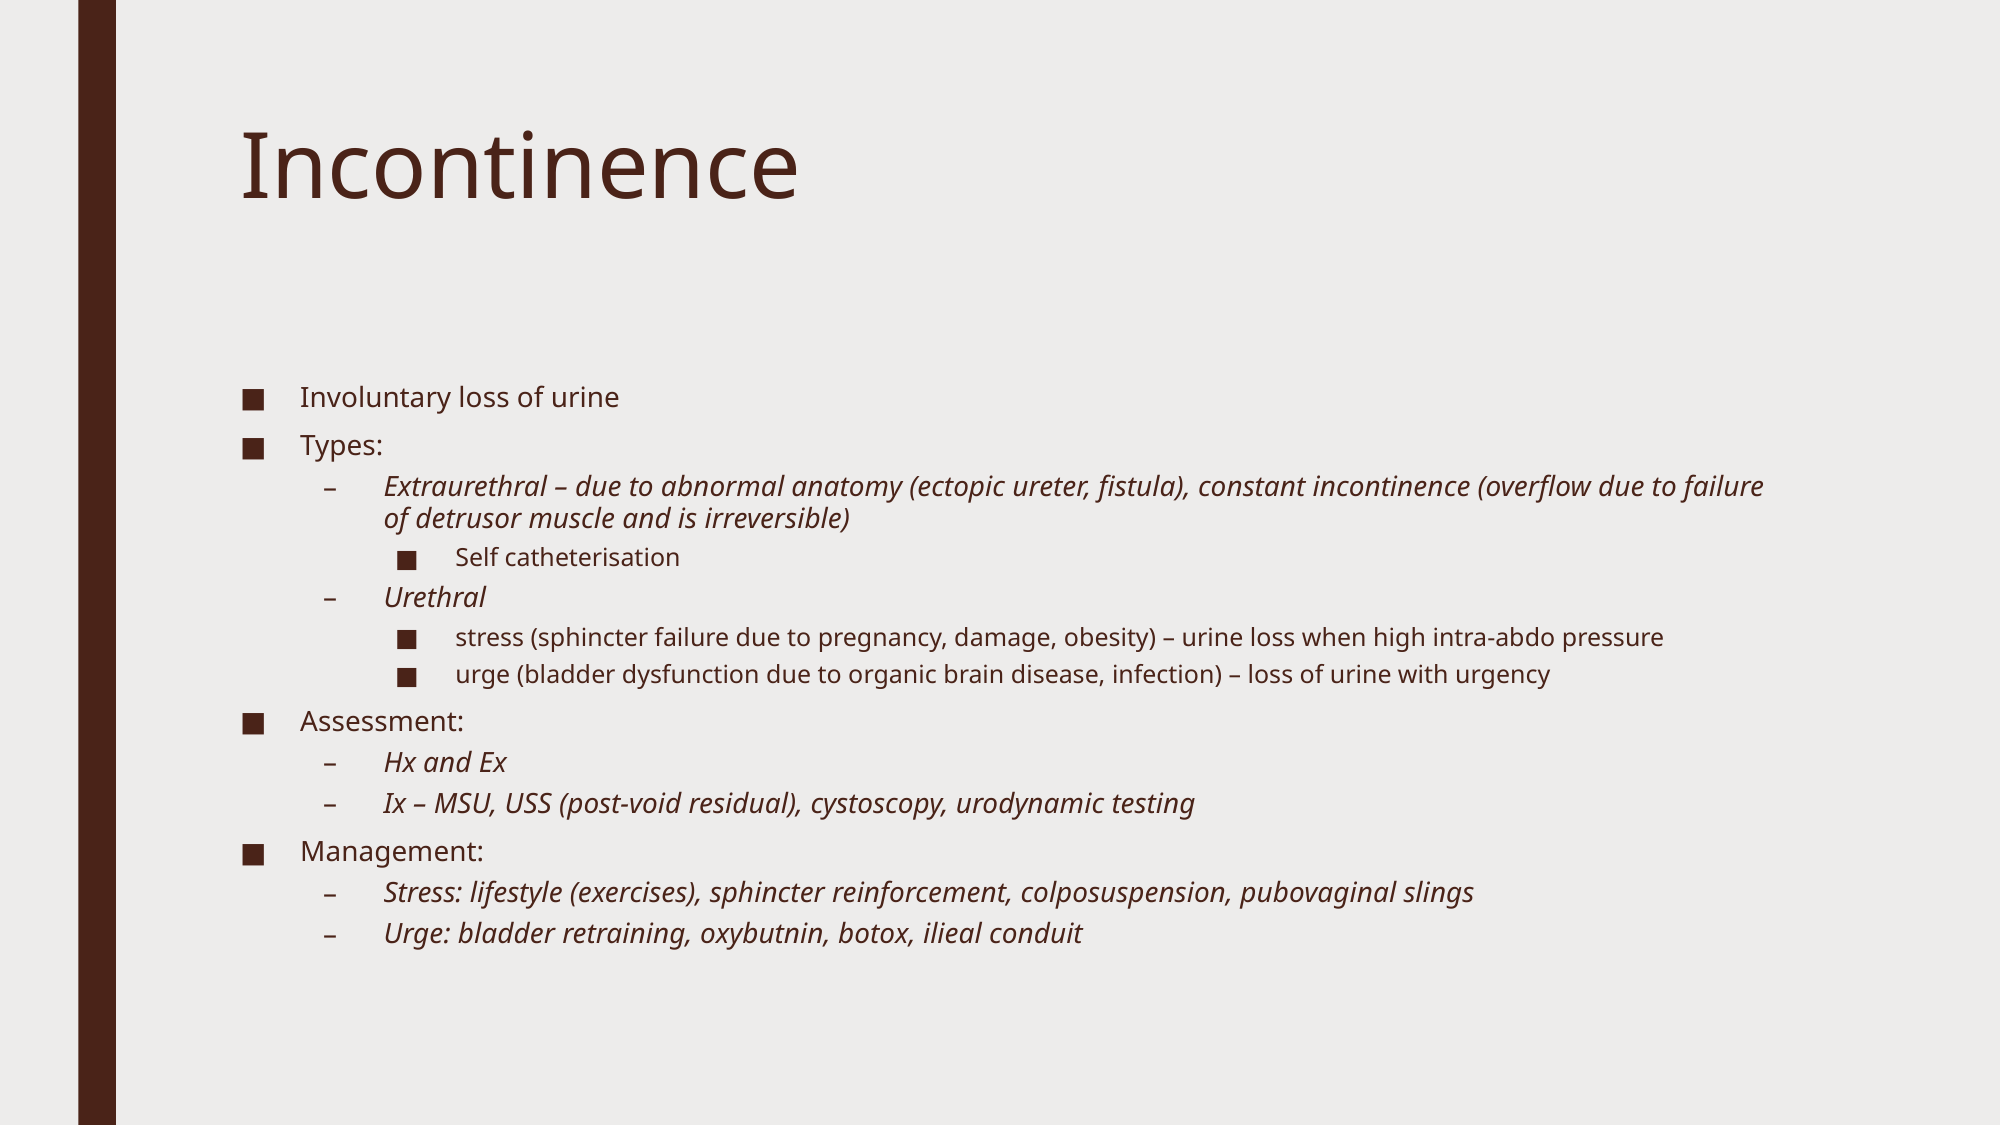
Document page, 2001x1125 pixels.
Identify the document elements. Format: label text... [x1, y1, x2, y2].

list Involuntary loss of urine Types: Extraurethral – due to abnormal anatomy (ectopic ureter, fistula), constant incontinence (overflow due to failure of detrusor muscle and is irreversible) Self catheterisation Urethral stress (sphincter failure due to pregnancy, damage, obesity) – urine loss when high intra-abdo pressure urge (bladder dysfunction due to organic brain disease, infection) – loss of urine with urgency Assessment: Hx and Ex Ix – MSU, USS (post-void residual), cystoscopy, urodynamic testing Management: Stress: lifestyle (exercises), sphincter reinforcement, colposuspension, pubovaginal slings Urge: bladder retraining, oxybutnin, botox, ilieal conduit [225, 375, 1800, 963]
title Incontinence [225, 112, 1800, 357]
